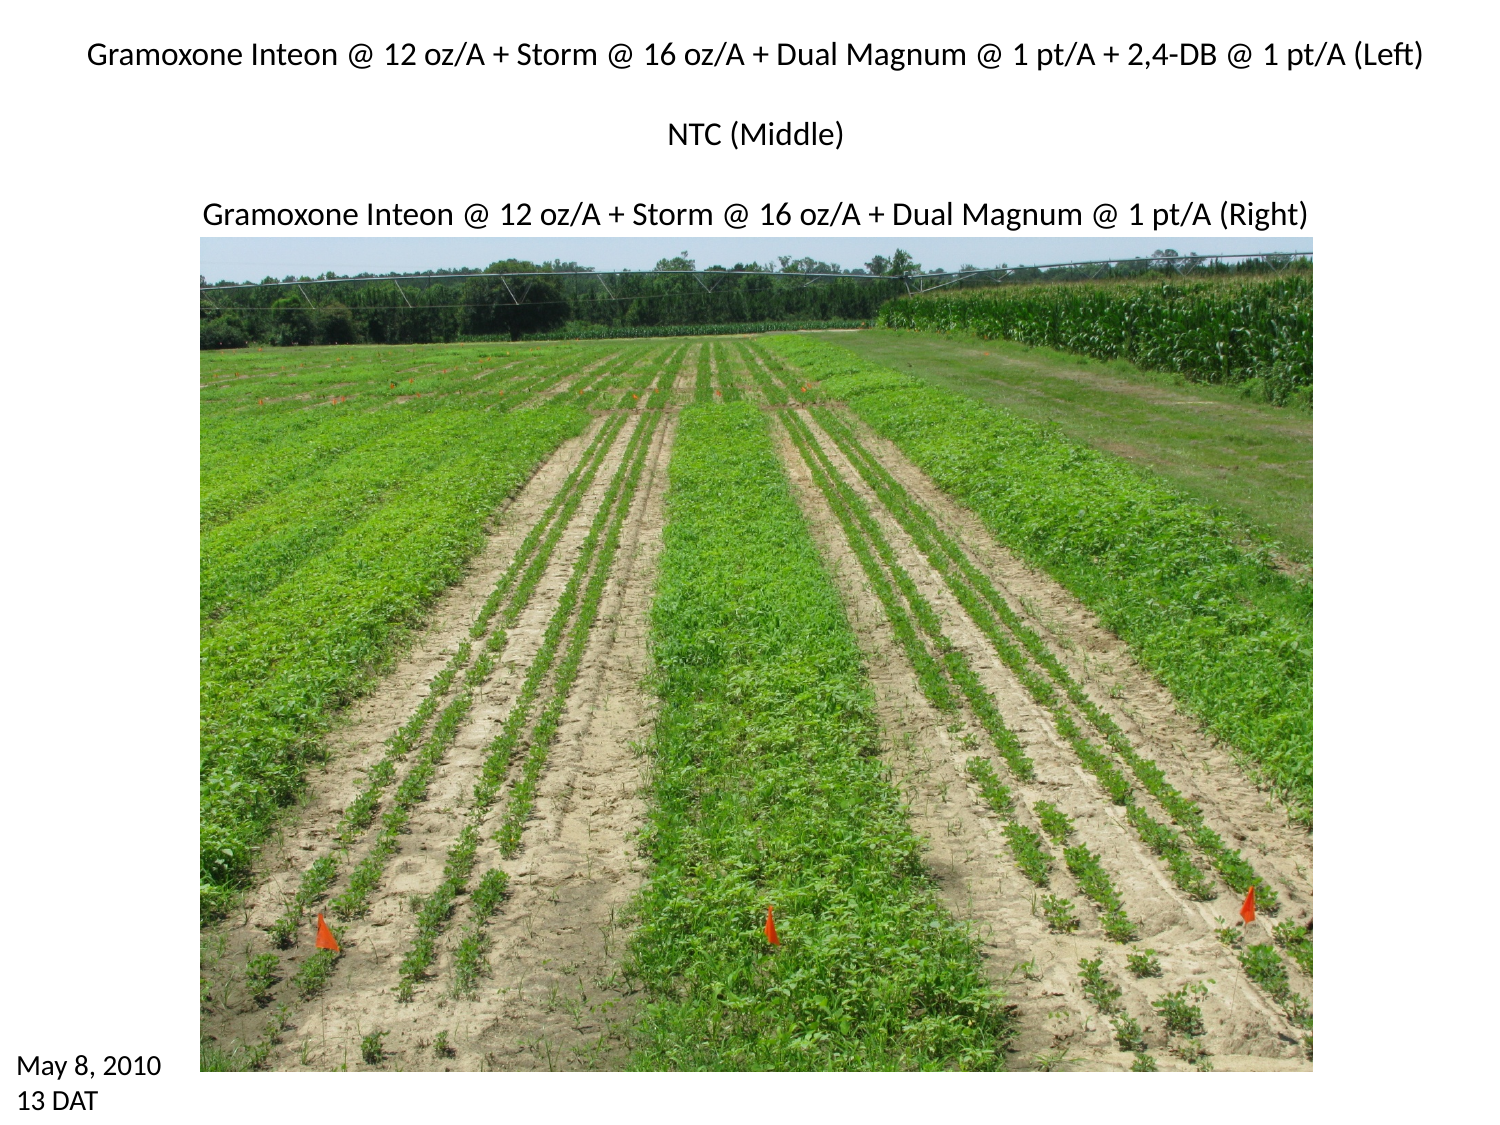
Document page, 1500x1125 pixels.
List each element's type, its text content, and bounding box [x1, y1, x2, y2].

picture [199, 237, 1313, 1073]
text_box Gramoxone Inteon @ 12 oz/A + Storm @ 16 oz/A + Dual Magnum @ 1 pt/A + 2,4-DB @ 1 pt/A (Left) NTC (Middle) Gramoxone Inteon @ 12 oz/A + Storm @ 16 oz/A + Dual Magnum @ 1 pt/A (Right) [62, 24, 1450, 240]
text_box May 8, 2010 13 DAT [1, 1039, 177, 1124]
